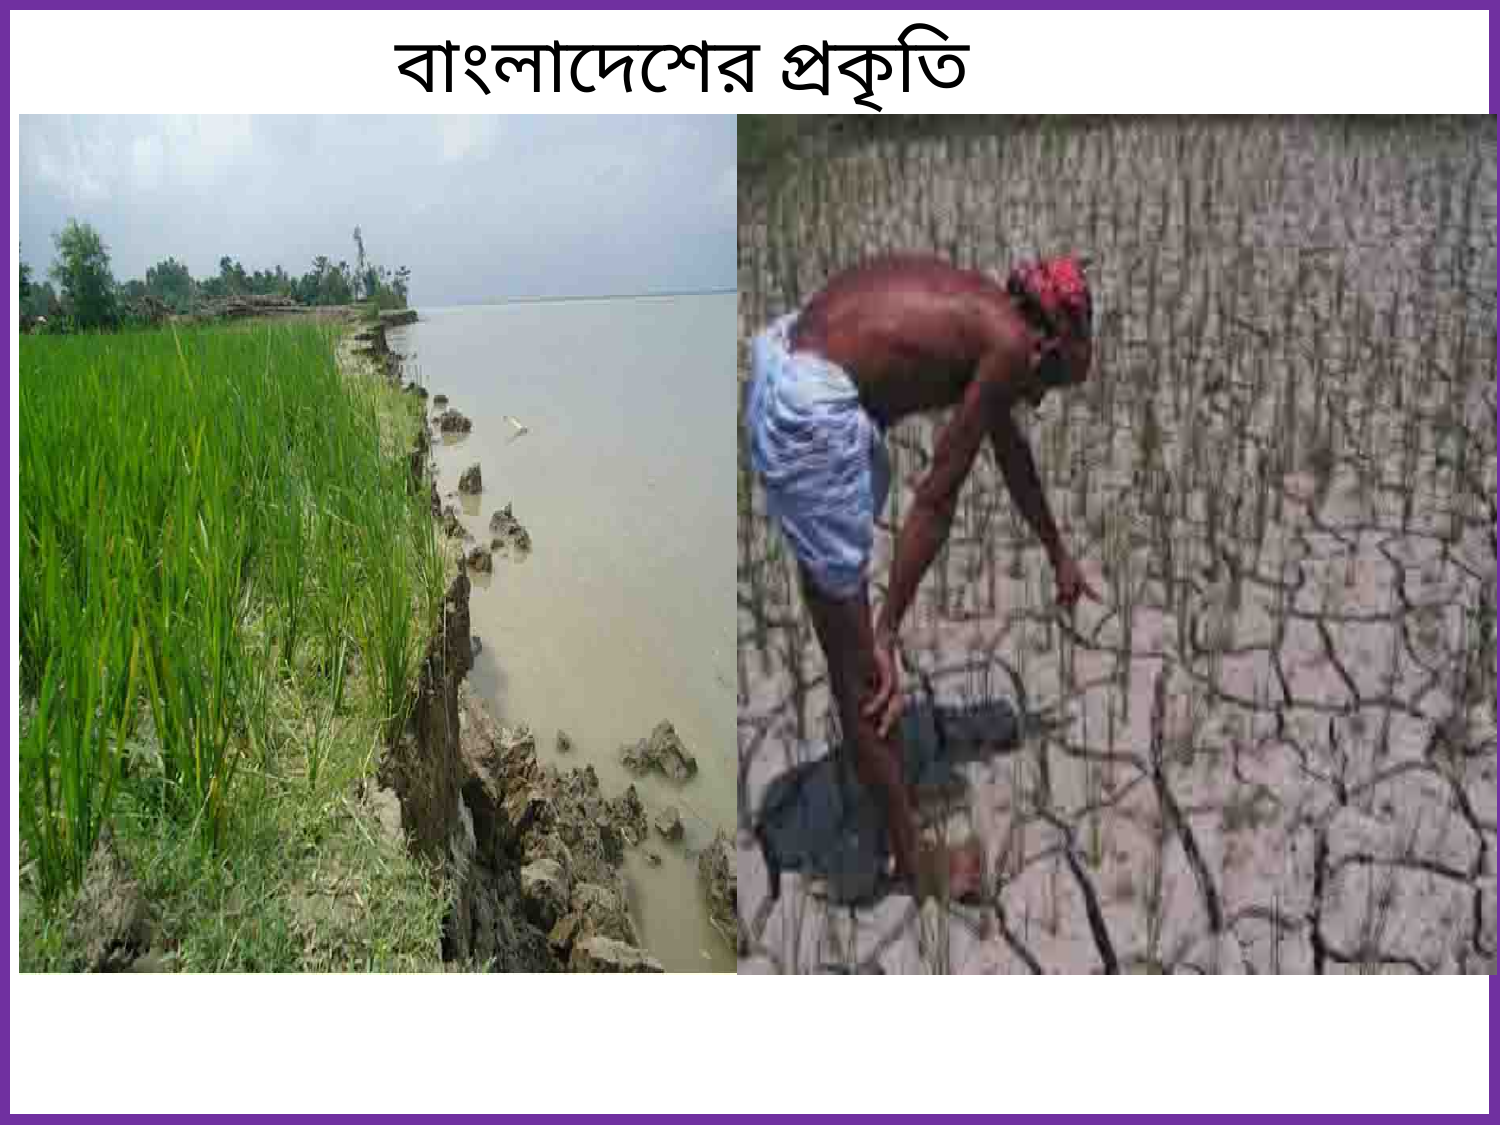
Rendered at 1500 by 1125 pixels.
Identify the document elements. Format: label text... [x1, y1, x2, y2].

text_box বাংলাদেশের প্রকৃতি [336, 11, 1048, 114]
picture [19, 114, 1497, 976]
text_box [0, 0, 1500, 1125]
